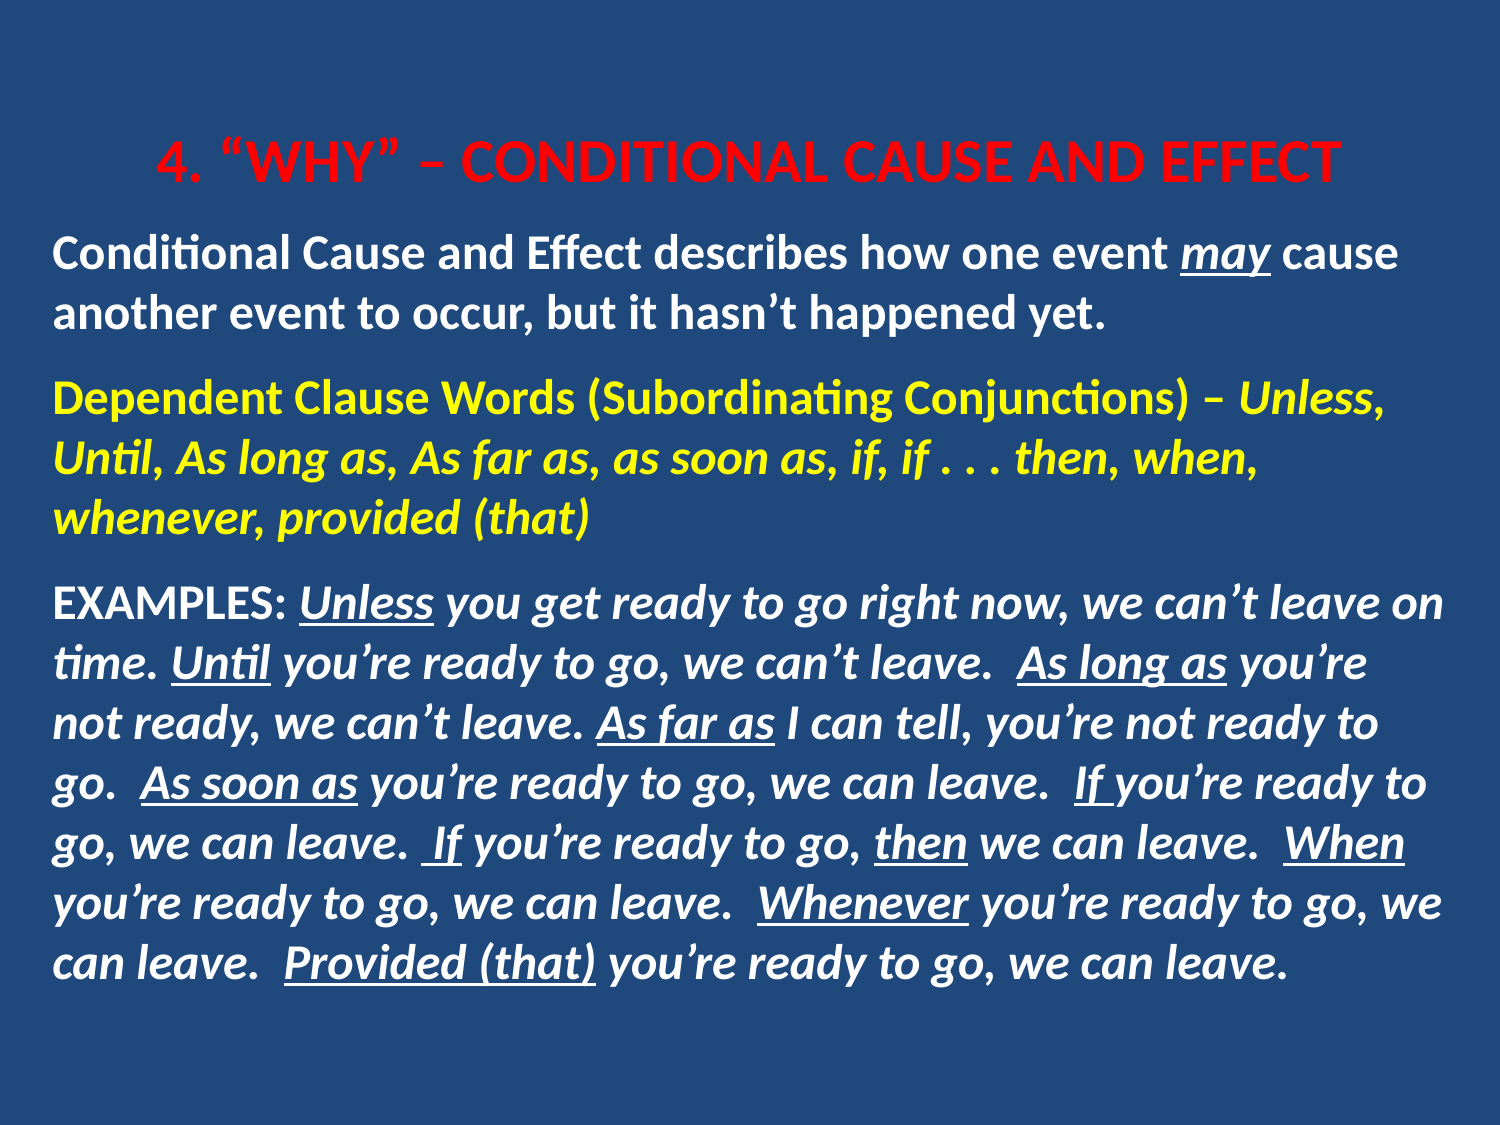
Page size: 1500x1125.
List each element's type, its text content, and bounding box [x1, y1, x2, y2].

text_box 4. “Why” – Conditional Cause and Effect Conditional Cause and Effect describes how one event may cause another event to occur, but it hasn’t happened yet. Dependent Clause Words (Subordinating Conjunctions) – Unless, Until, As long as, As far as, as soon as, if, if . . . then, when, whenever, provided (that) EXAMPLES: Unless you get ready to go right now, we can’t leave on time. Until you’re ready to go, we can’t leave. As long as you’re not ready, we can’t leave. As far as I can tell, you’re not ready to go. As soon as you’re ready to go, we can leave. If you’re ready to go, we can leave. If you’re ready to go, then we can leave. When you’re ready to go, we can leave. Whenever you’re ready to go, we can leave. Provided (that) you’re ready to go, we can leave. [37, 112, 1463, 1058]
